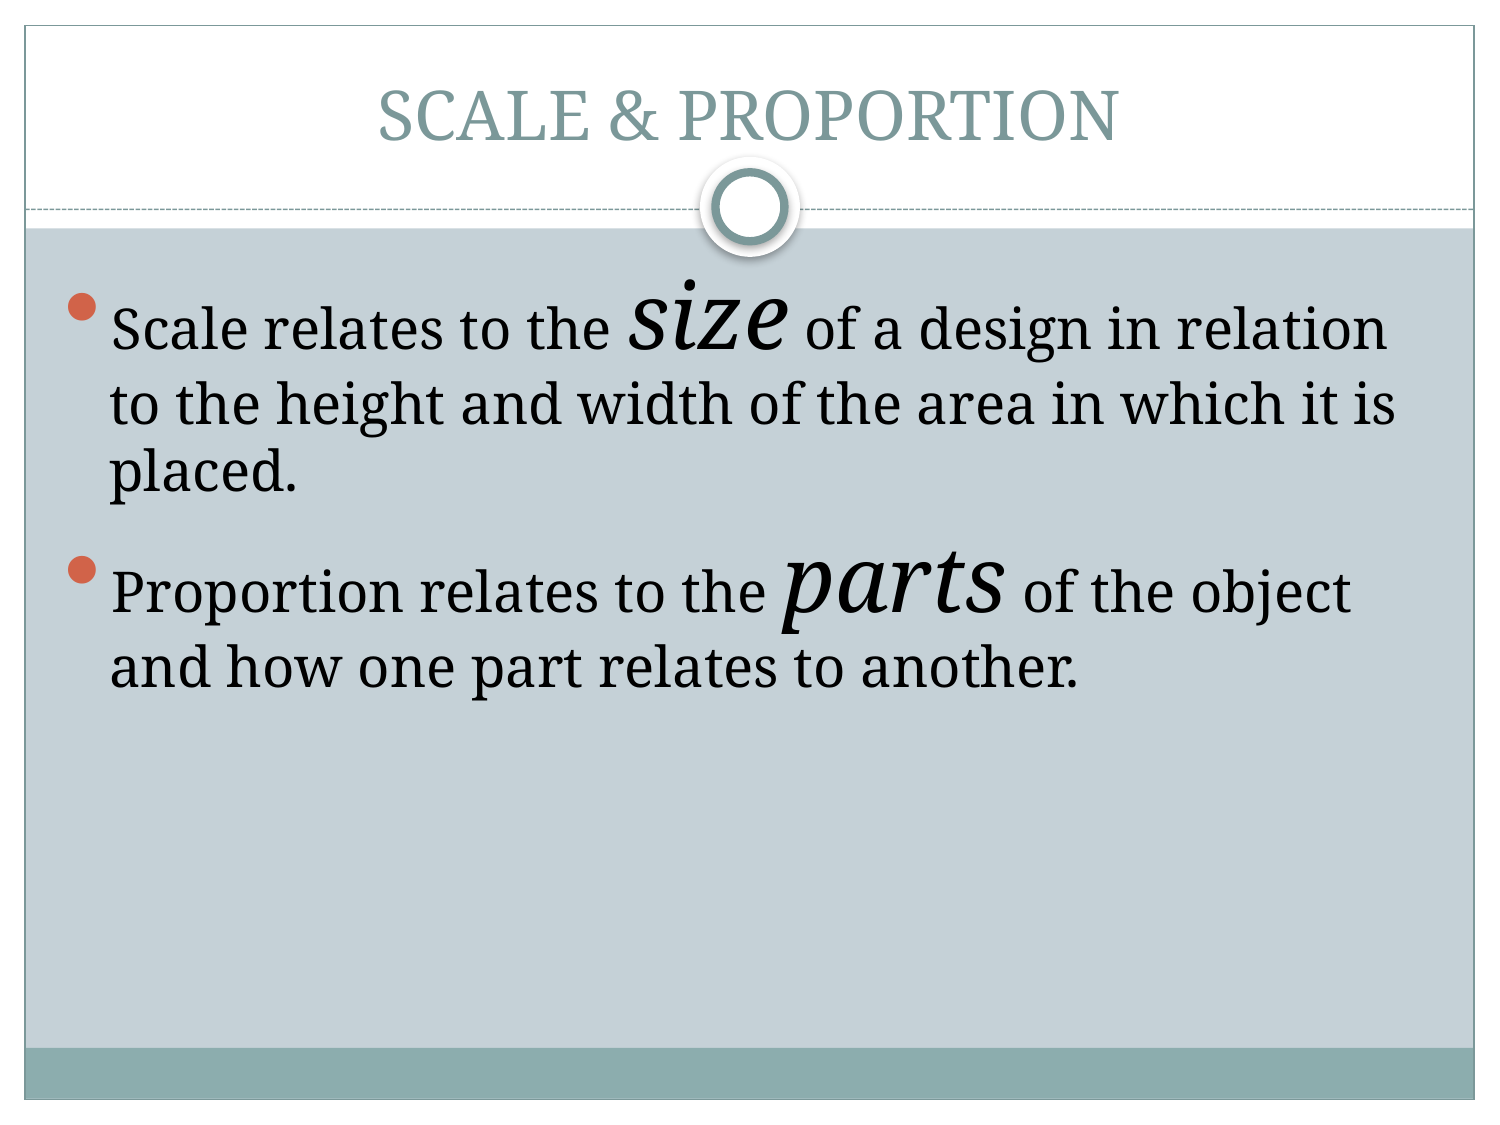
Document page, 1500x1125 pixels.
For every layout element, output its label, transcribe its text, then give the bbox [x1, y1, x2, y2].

title SCALE & PROPORTION [49, 37, 1450, 162]
list Scale relates to the size of a design in relation to the height and width of the area in which it is placed. Proportion relates to the parts of the object and how one part relates to another. [49, 250, 1445, 1001]
